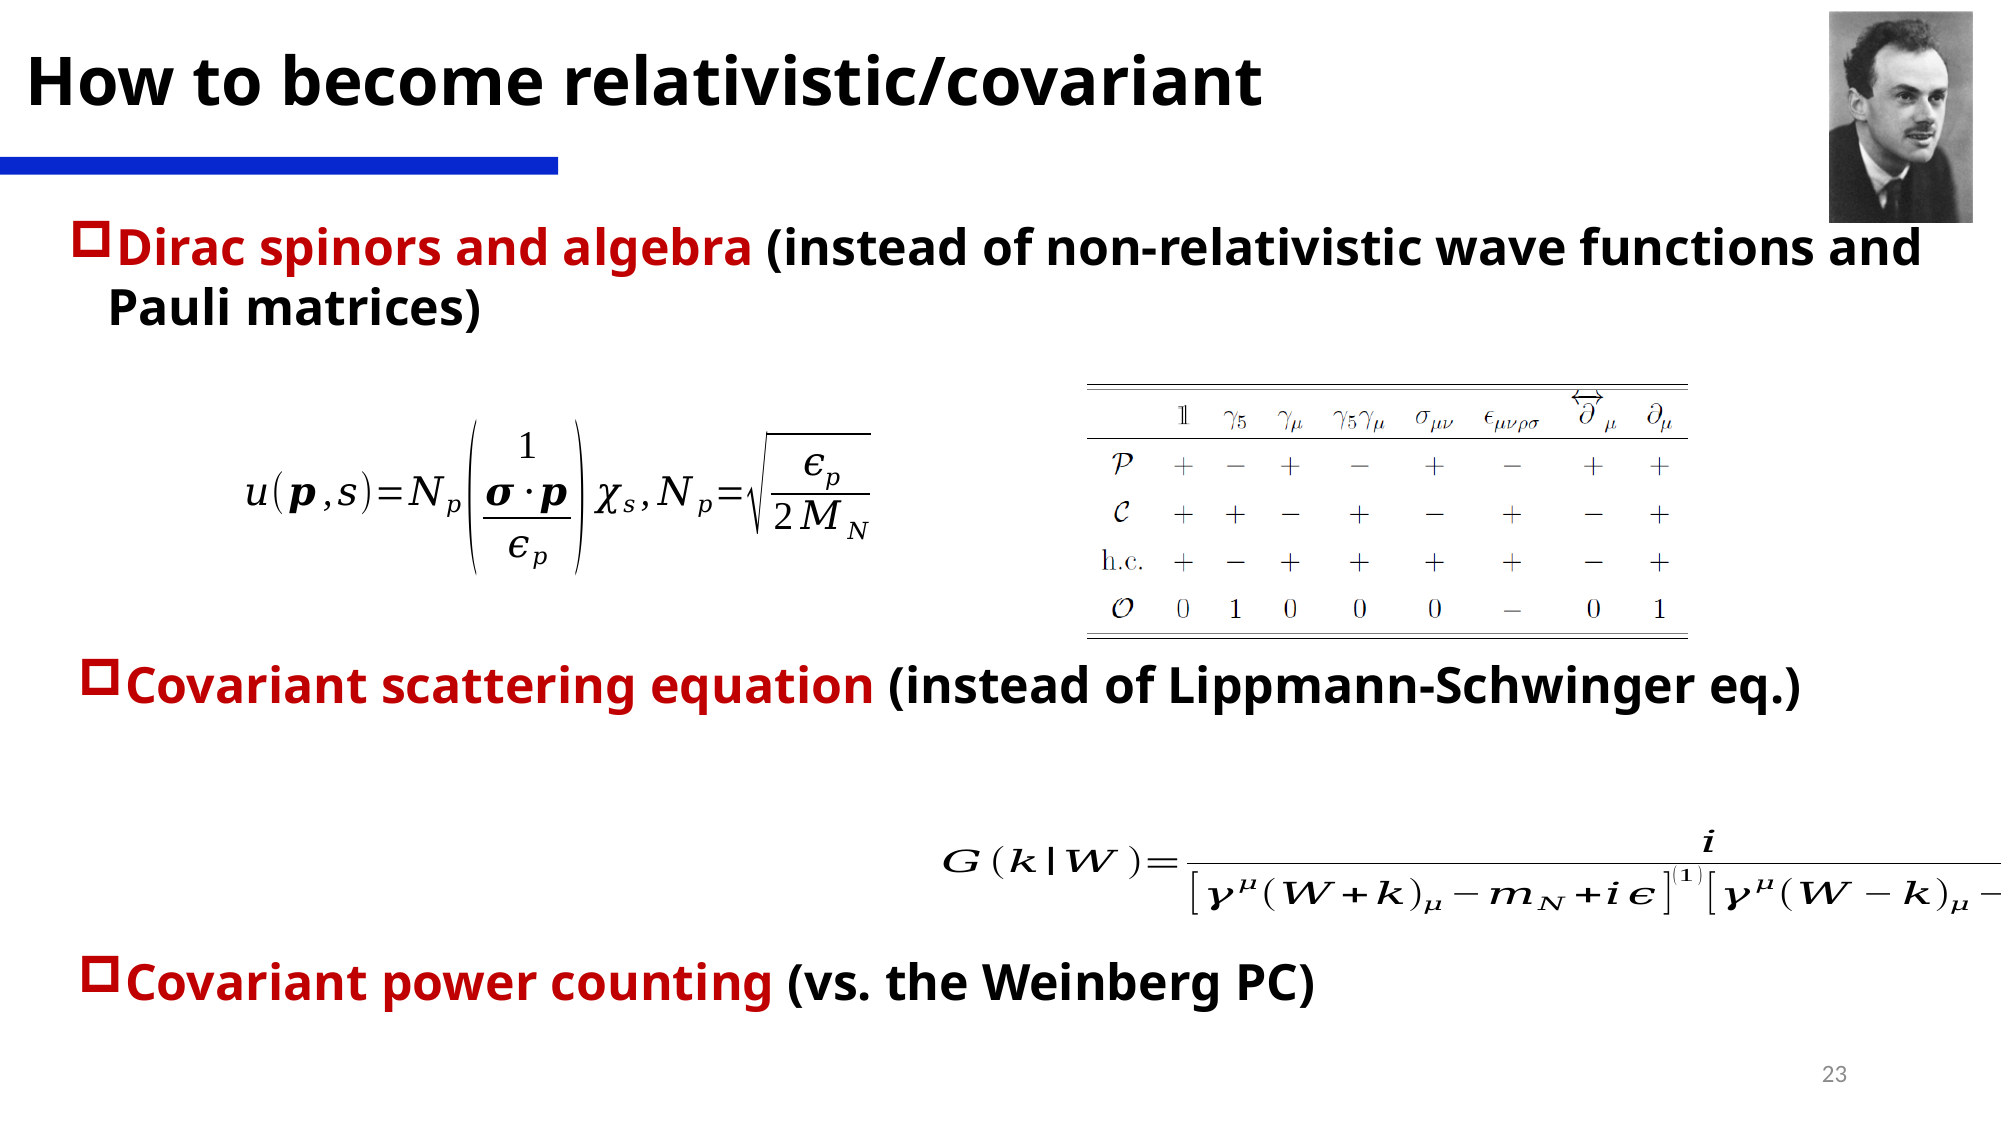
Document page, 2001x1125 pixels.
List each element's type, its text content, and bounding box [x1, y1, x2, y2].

text_box Covariant scattering equation (instead of Lippmann-Schwinger eq.) [63, 646, 1844, 722]
list Dirac spinors and algebra (instead of non-relativistic wave functions and Pauli matrices) [54, 208, 1964, 399]
text_box Covariant power counting (vs. the Weinberg PC) [63, 943, 1844, 1019]
picture [1829, 11, 1973, 223]
picture [1083, 377, 1692, 646]
slide_number 23 [1412, 1042, 1863, 1103]
title How to become relativistic/covariant [10, 0, 1736, 193]
